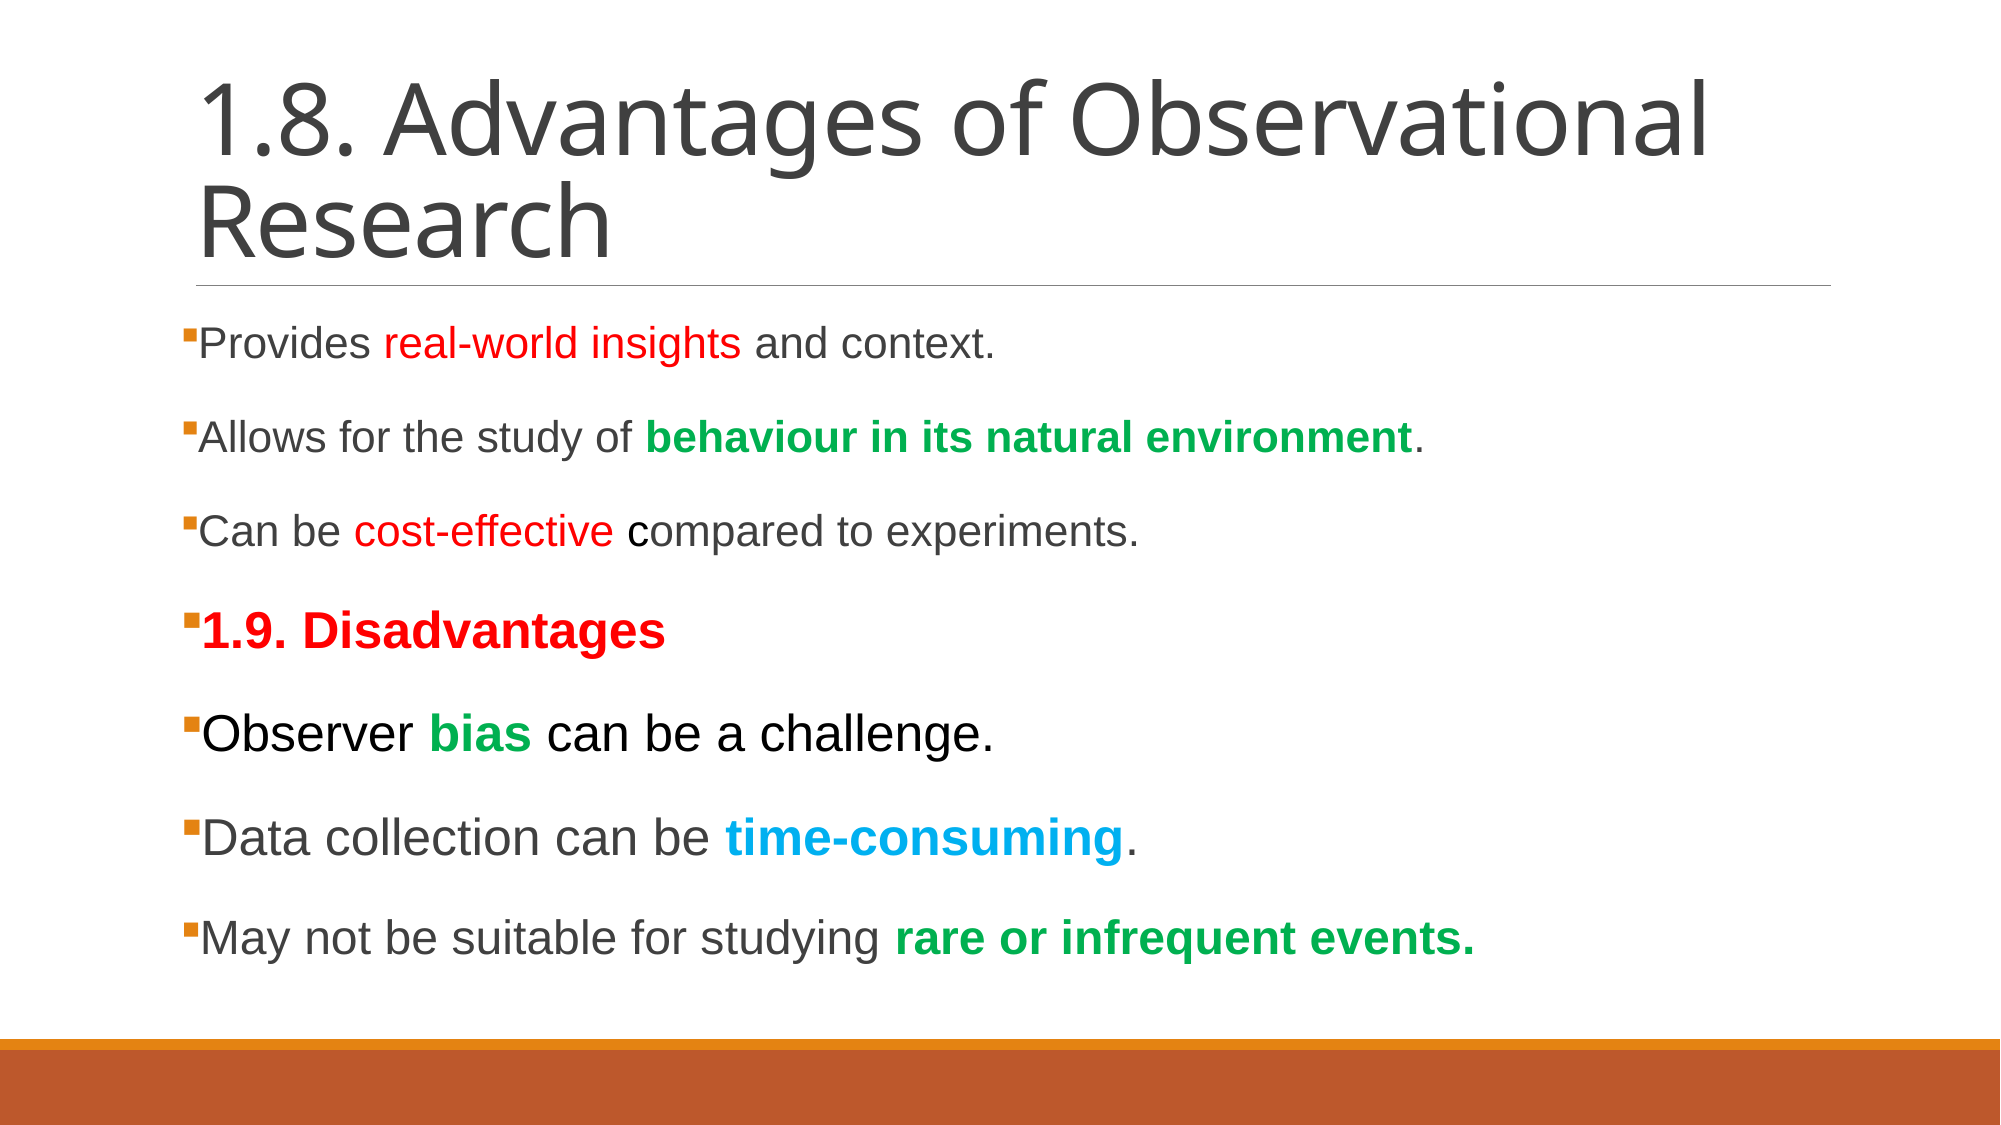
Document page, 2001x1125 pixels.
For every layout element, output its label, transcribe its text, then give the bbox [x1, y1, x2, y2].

title 1.8. Advantages of Observational Research [180, 47, 1830, 285]
list Provides real-world insights and context. Allows for the study of behaviour in its natural environment. Can be cost-effective compared to experiments. 1.9. Disadvantages Observer bias can be a challenge. Data collection can be time-consuming. May not be suitable for studying rare or infrequent events. [180, 302, 1830, 977]
